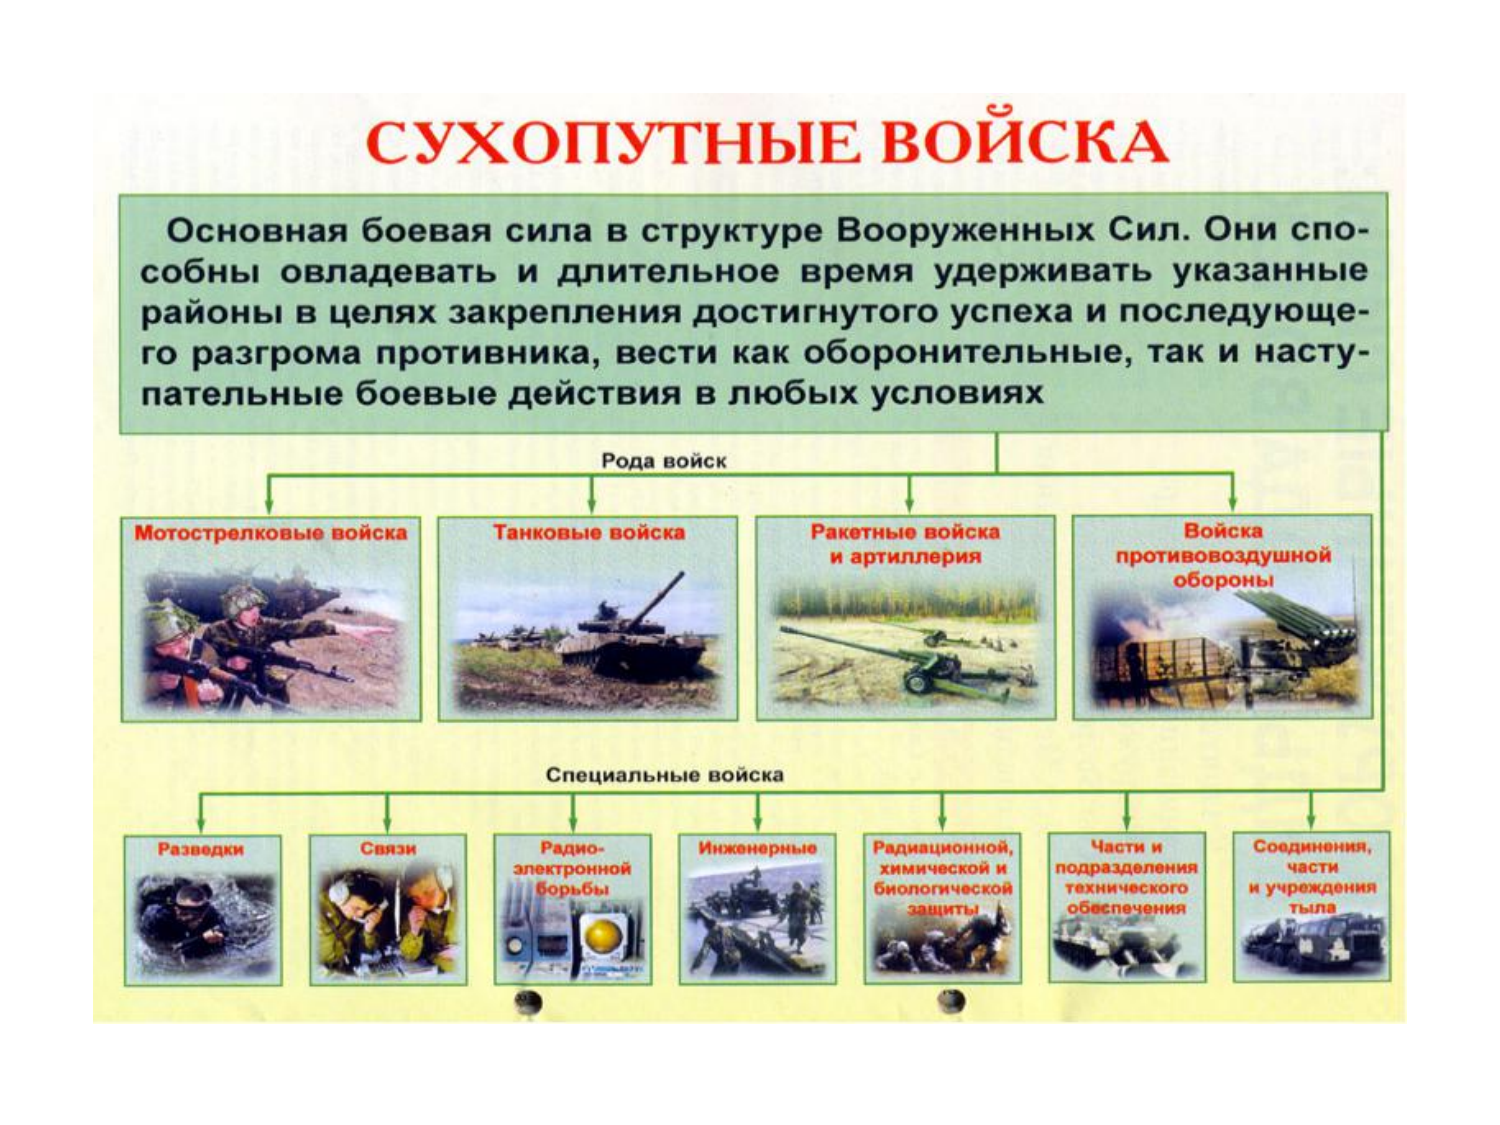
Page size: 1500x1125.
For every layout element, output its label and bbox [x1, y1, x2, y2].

list [93, 93, 1407, 1024]
